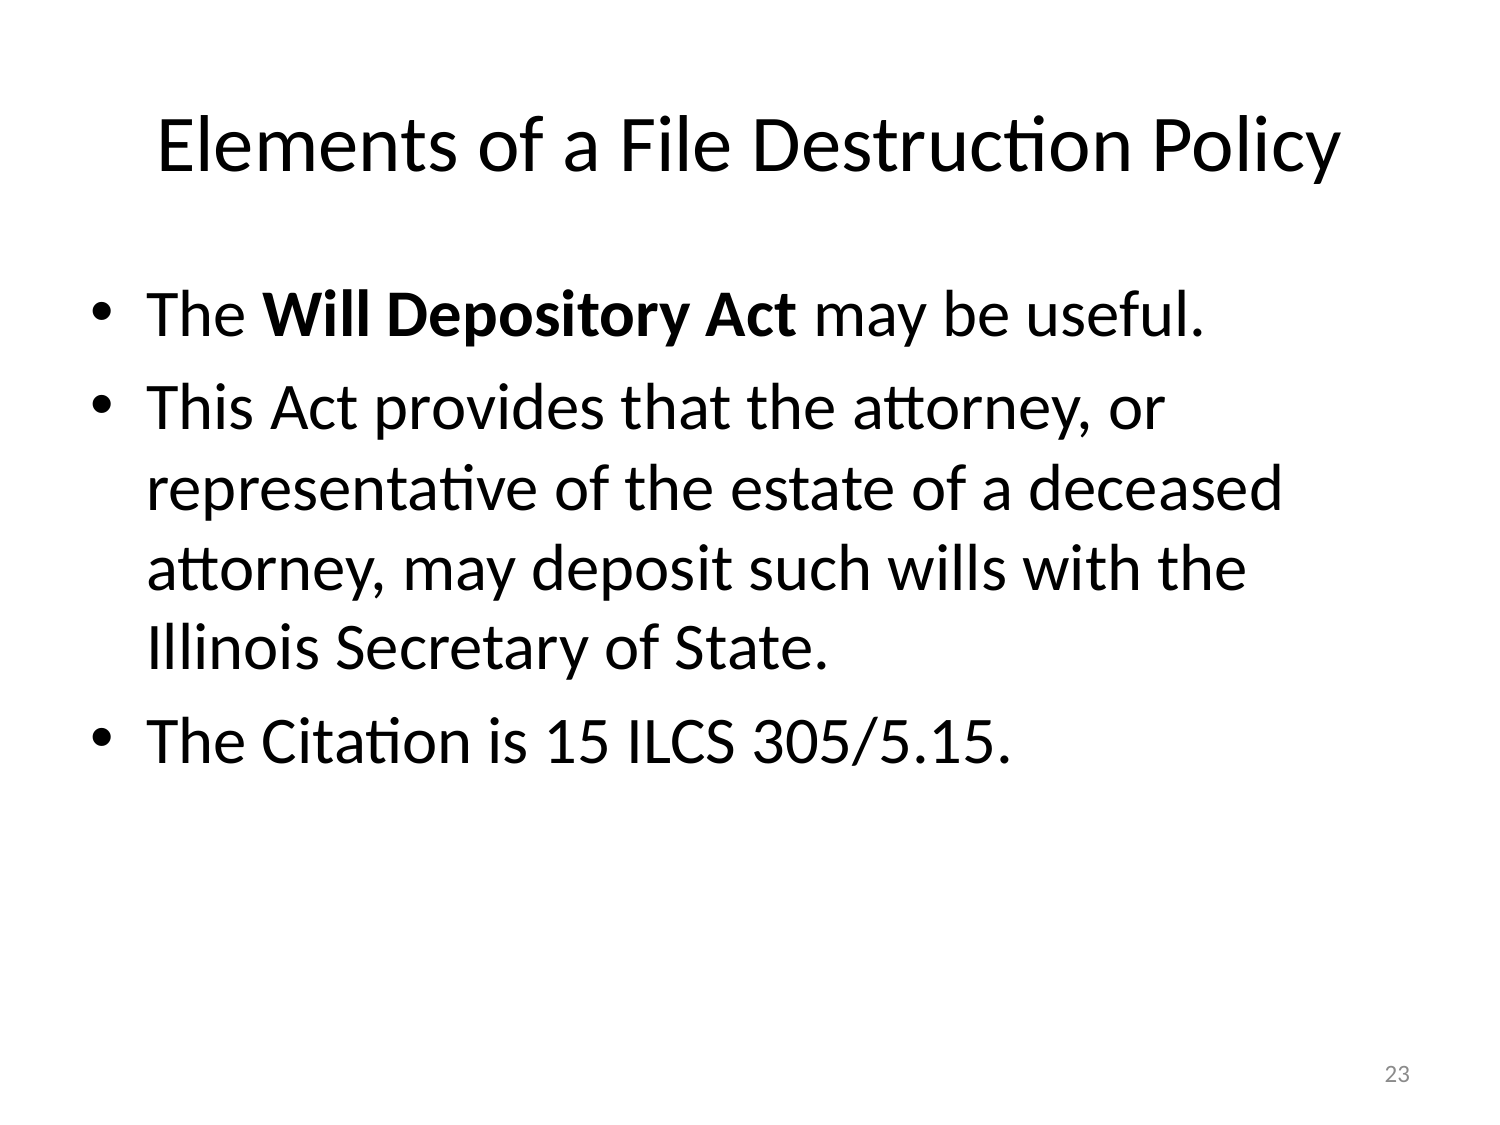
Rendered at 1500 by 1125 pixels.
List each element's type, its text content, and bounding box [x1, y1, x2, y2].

slide_number 23 [1074, 1042, 1425, 1103]
list The Will Depository Act may be useful. This Act provides that the attorney, or representative of the estate of a deceased attorney, may deposit such wills with the Illinois Secretary of State. The Citation is 15 ILCS 305/5.15. [75, 262, 1425, 1005]
title Elements of a File Destruction Policy [75, 45, 1425, 233]
